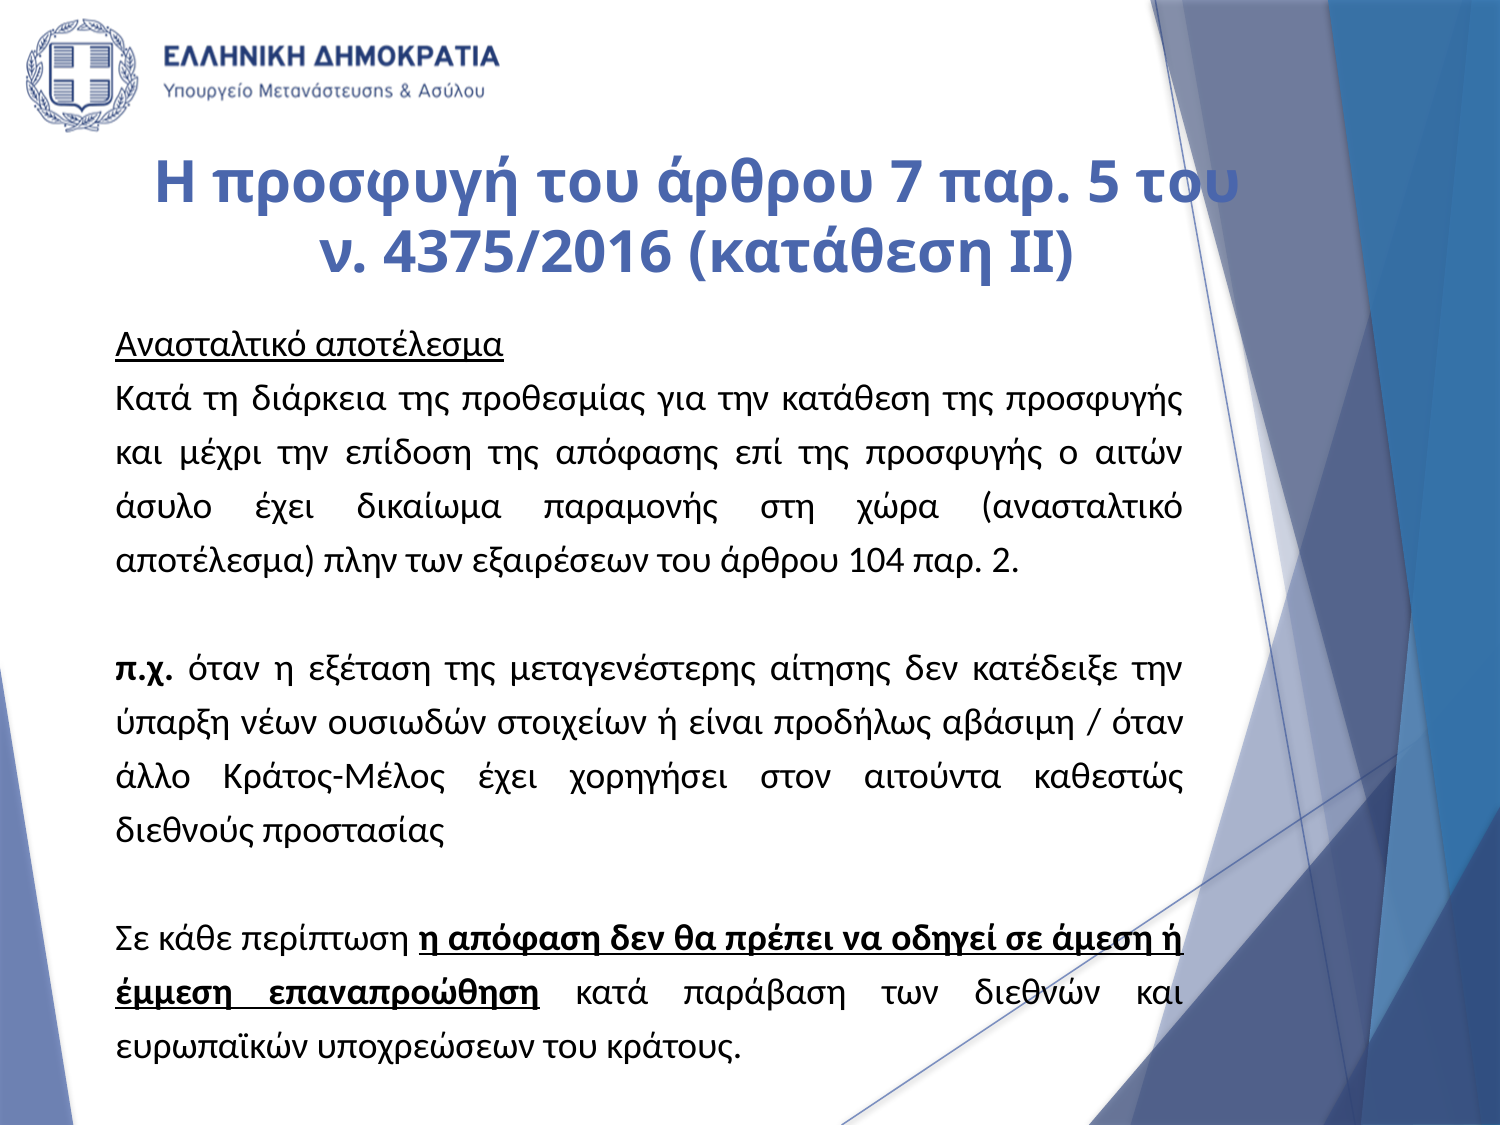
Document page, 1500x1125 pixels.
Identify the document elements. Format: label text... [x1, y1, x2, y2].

list Ανασταλτικό αποτέλεσμα Κατά τη διάρκεια της προθεσμίας για την κατάθεση της προσφυγής και μέχρι την επίδοση της απόφασης επί της προσφυγής ο αιτών άσυλο έχει δικαίωμα παραμονής στη χώρα (ανασταλτικό αποτέλεσμα) πλην των εξαιρέσεων του άρθρου 104 παρ. 2. π.χ. όταν η εξέταση της μεταγενέστερης αίτησης δεν κατέδειξε την ύπαρξη νέων ουσιωδών στοιχείων ή είναι προδήλως αβάσιμη / όταν άλλο Κράτος-Μέλος έχει χορηγήσει στον αιτούντα καθεστώς διεθνούς προστασίας Σε κάθε περίπτωση η απόφαση δεν θα πρέπει να οδηγεί σε άμεση ή έμμεση επαναπροώθηση κατά παράβαση των διεθνών και ευρωπαϊκών υποχρεώσεων του κράτους. [100, 302, 1199, 1082]
picture [0, 0, 526, 154]
title Η προσφυγή του άρθρου 7 παρ. 5 του ν. 4375/2016 (κατάθεση ΙΙ) [123, 137, 1271, 328]
